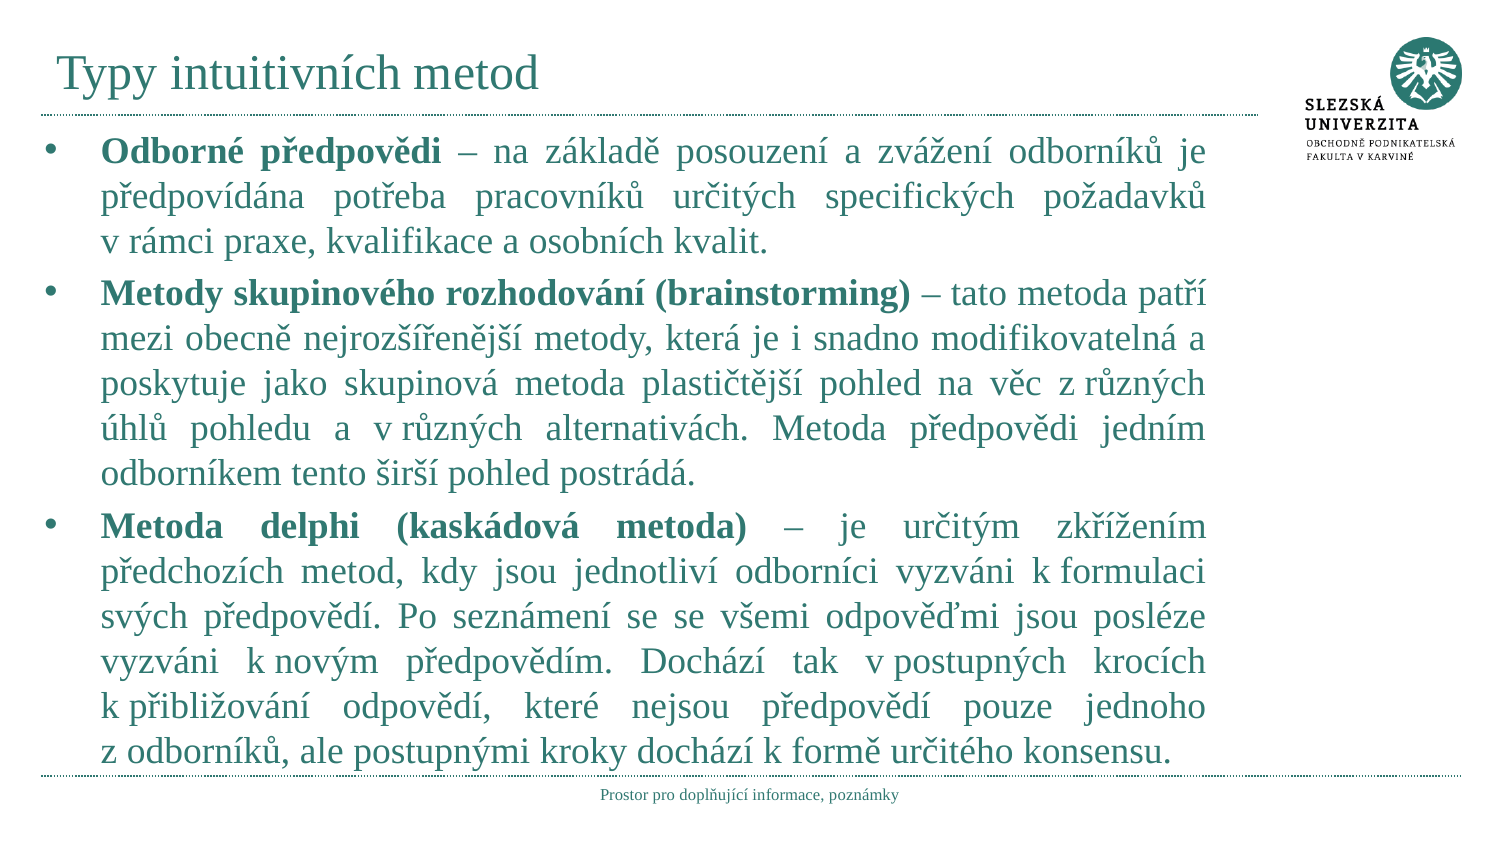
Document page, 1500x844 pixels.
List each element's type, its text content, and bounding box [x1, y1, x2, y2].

text_box Odborné předpovědi – na základě posouzení a zvážení odborníků je předpovídána potřeba pracovníků určitých specifických požadavků v rámci praxe, kvalifikace a osobních kvalit. Metody skupinového rozhodování (brainstorming) – tato metoda patří mezi obecně nejrozšířenější metody, která je i snadno modifikovatelná a poskytuje jako skupinová metoda plastičtější pohled na věc z různých úhlů pohledu a v různých alternativách. Metoda předpovědi jedním odborníkem tento širší pohled postrádá. Metoda delphi (kaskádová metoda) – je určitým zkřížením předchozích metod, kdy jsou jednotliví odborníci vyzváni k formulaci svých předpovědí. Po seznámení se se všemi odpověďmi jsou posléze vyzváni k novým předpovědím. Dochází tak v postupných krocích k přibližování odpovědí, které nejsou předpovědí pouze jednoho z odborníků, ale postupnými kroky dochází k formě určitého konsensu. [29, 118, 1223, 627]
picture [1305, 37, 1462, 160]
title Typy intuitivních metod [41, 32, 1034, 116]
text_box Prostor pro doplňující informace, poznámky [442, 776, 1058, 811]
